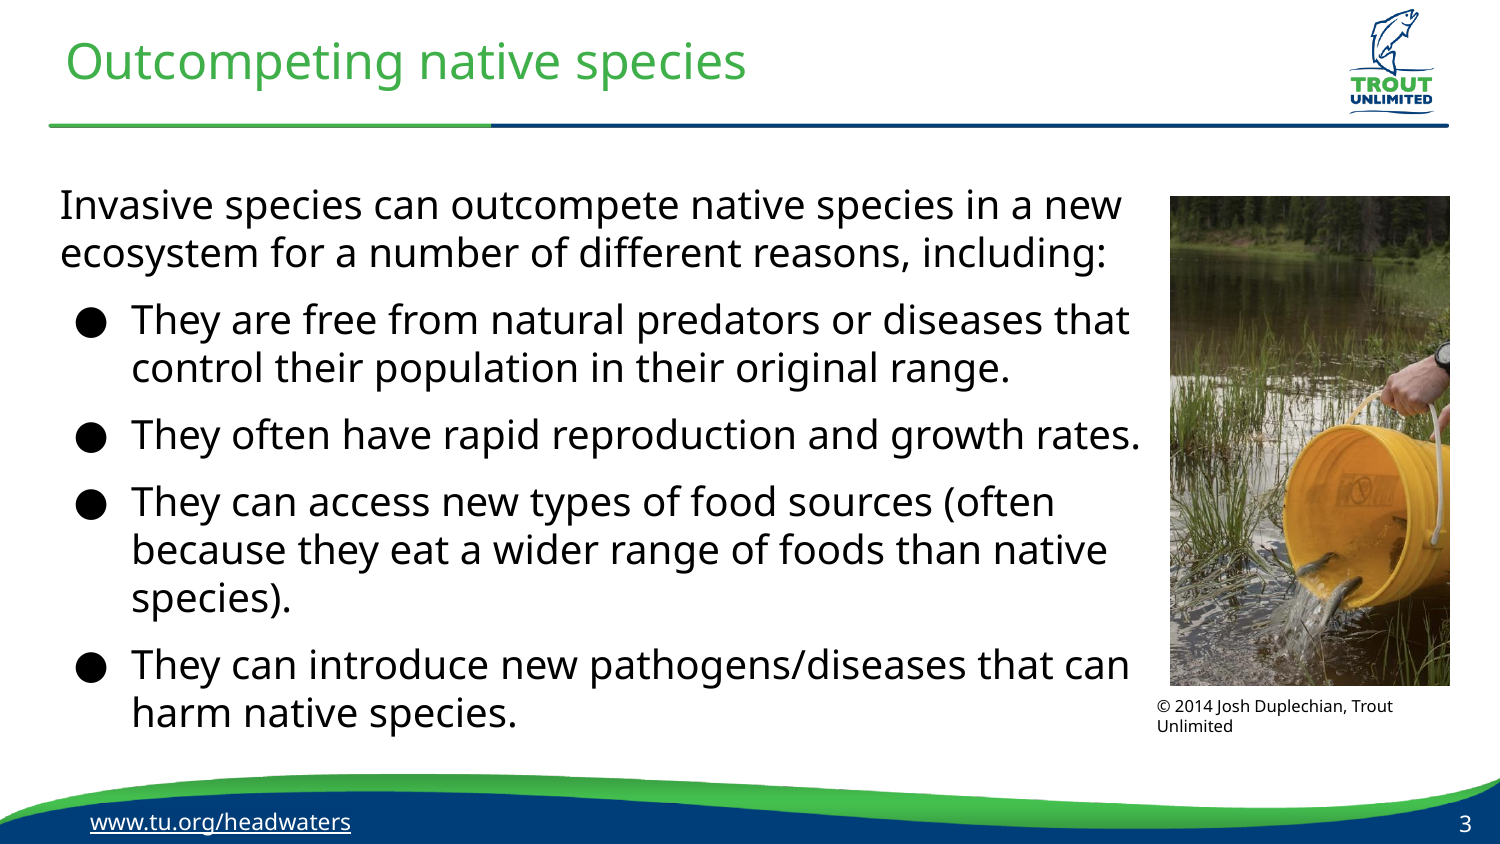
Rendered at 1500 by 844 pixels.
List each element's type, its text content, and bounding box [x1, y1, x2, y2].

text_box © 2014 Josh Duplechian, Trout Unlimited [1141, 681, 1463, 735]
picture [44, 0, 1456, 135]
list Invasive species can outcompete native species in a new ecosystem for a number of different reasons, including: They are free from natural predators or diseases that control their population in their original range. They often have rapid reproduction and growth rates. They can access new types of food sources (often because they eat a wider range of foods than native species). They can introduce new pathogens/diseases that can harm native species. [44, 171, 1171, 772]
title Outcompeting native species [50, 21, 1300, 97]
picture [1170, 196, 1451, 687]
slide_number 3 [1374, 801, 1488, 844]
picture [0, 759, 1500, 844]
footer www.tu.org/headwaters [75, 800, 423, 842]
